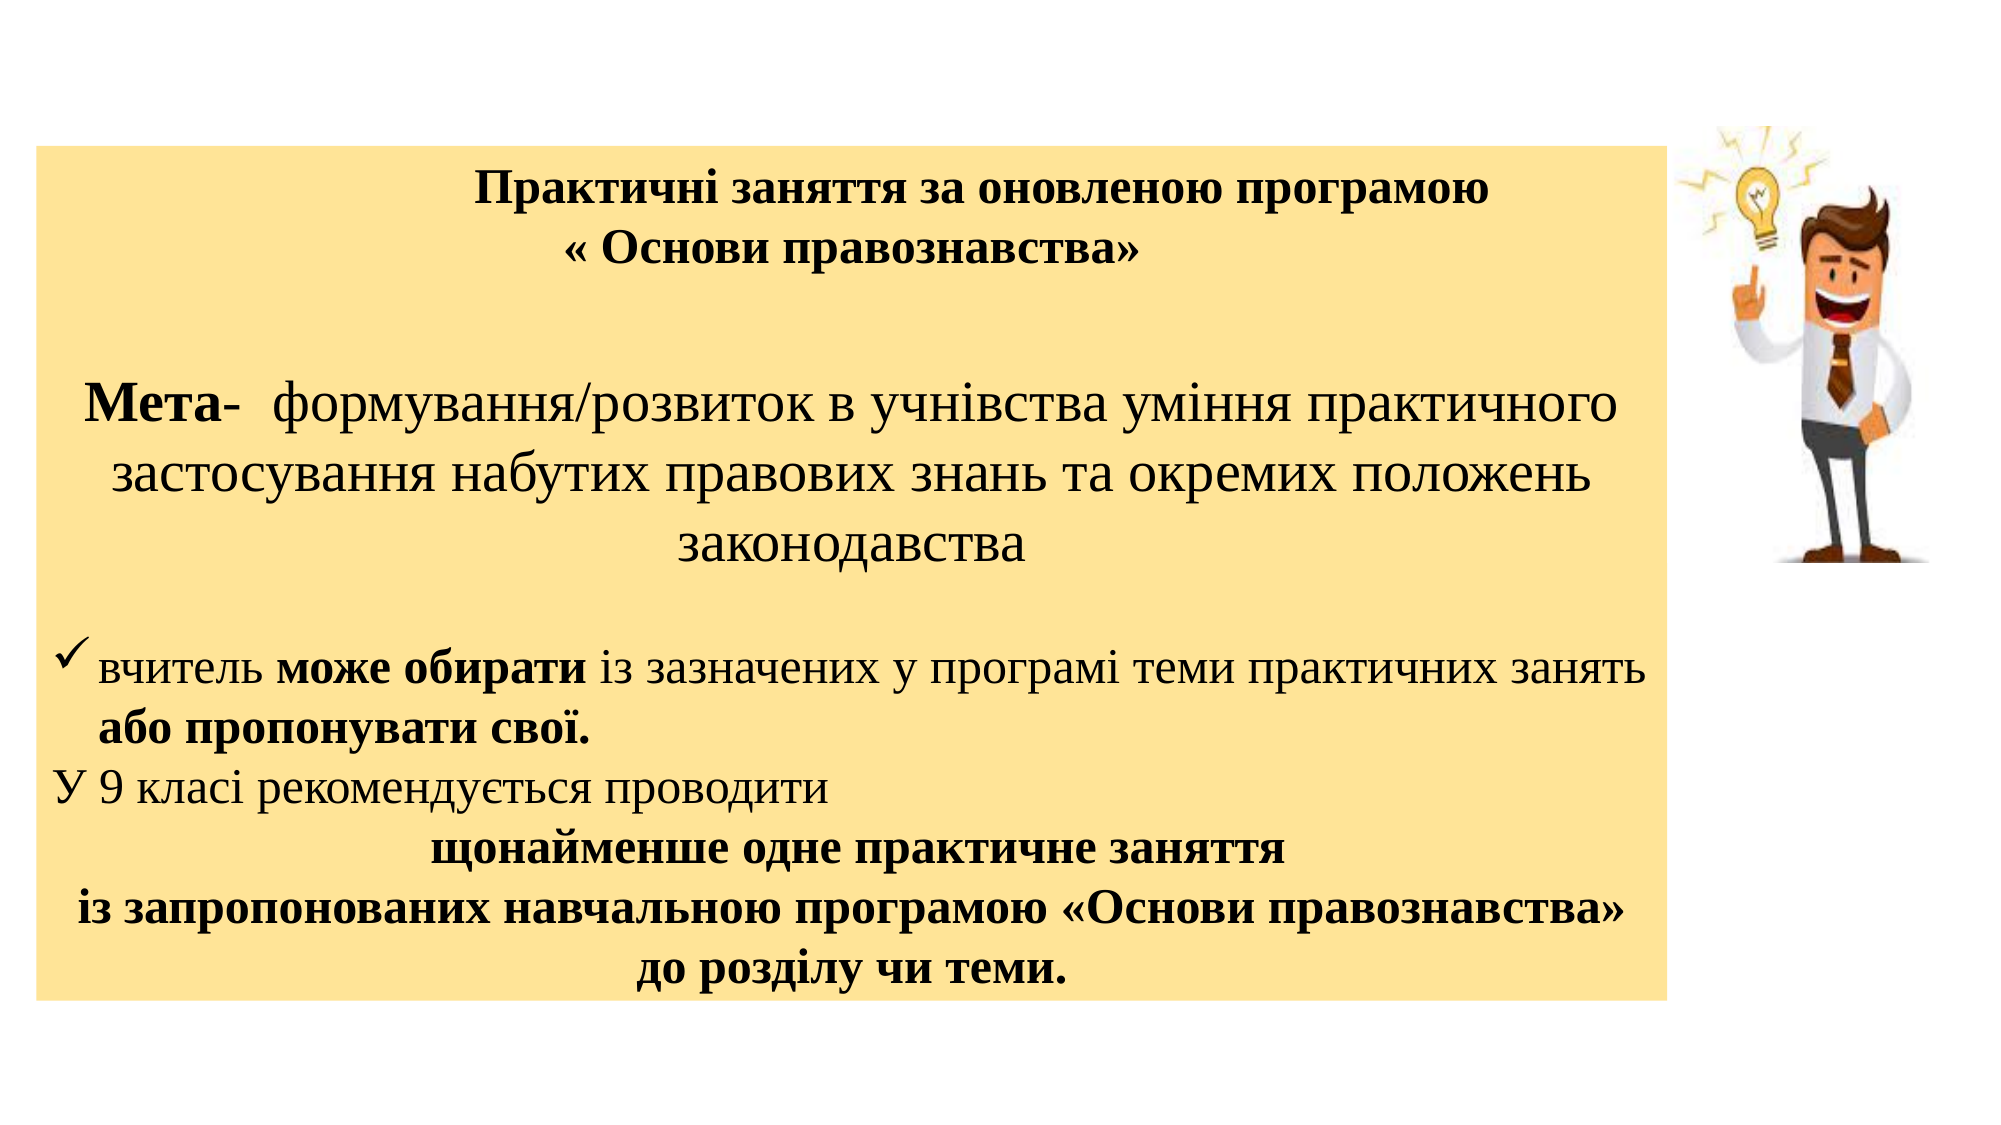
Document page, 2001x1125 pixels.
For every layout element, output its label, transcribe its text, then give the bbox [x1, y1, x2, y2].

picture [1667, 126, 1964, 563]
text_box Практичні заняття за оновленою програмою « Основи правознавства» Мета- формування/розвиток в учнівства уміння практичного застосування набутих правових знань та окремих положень законодавства вчитель може обирати із зазначених у програмі теми практичних занять або пропонувати свої. У 9 класі рекомендується проводити щонайменше одне практичне заняття із запропонованих навчальною програмою «Основи правознавства» до розділу чи теми. [36, 145, 1668, 1001]
